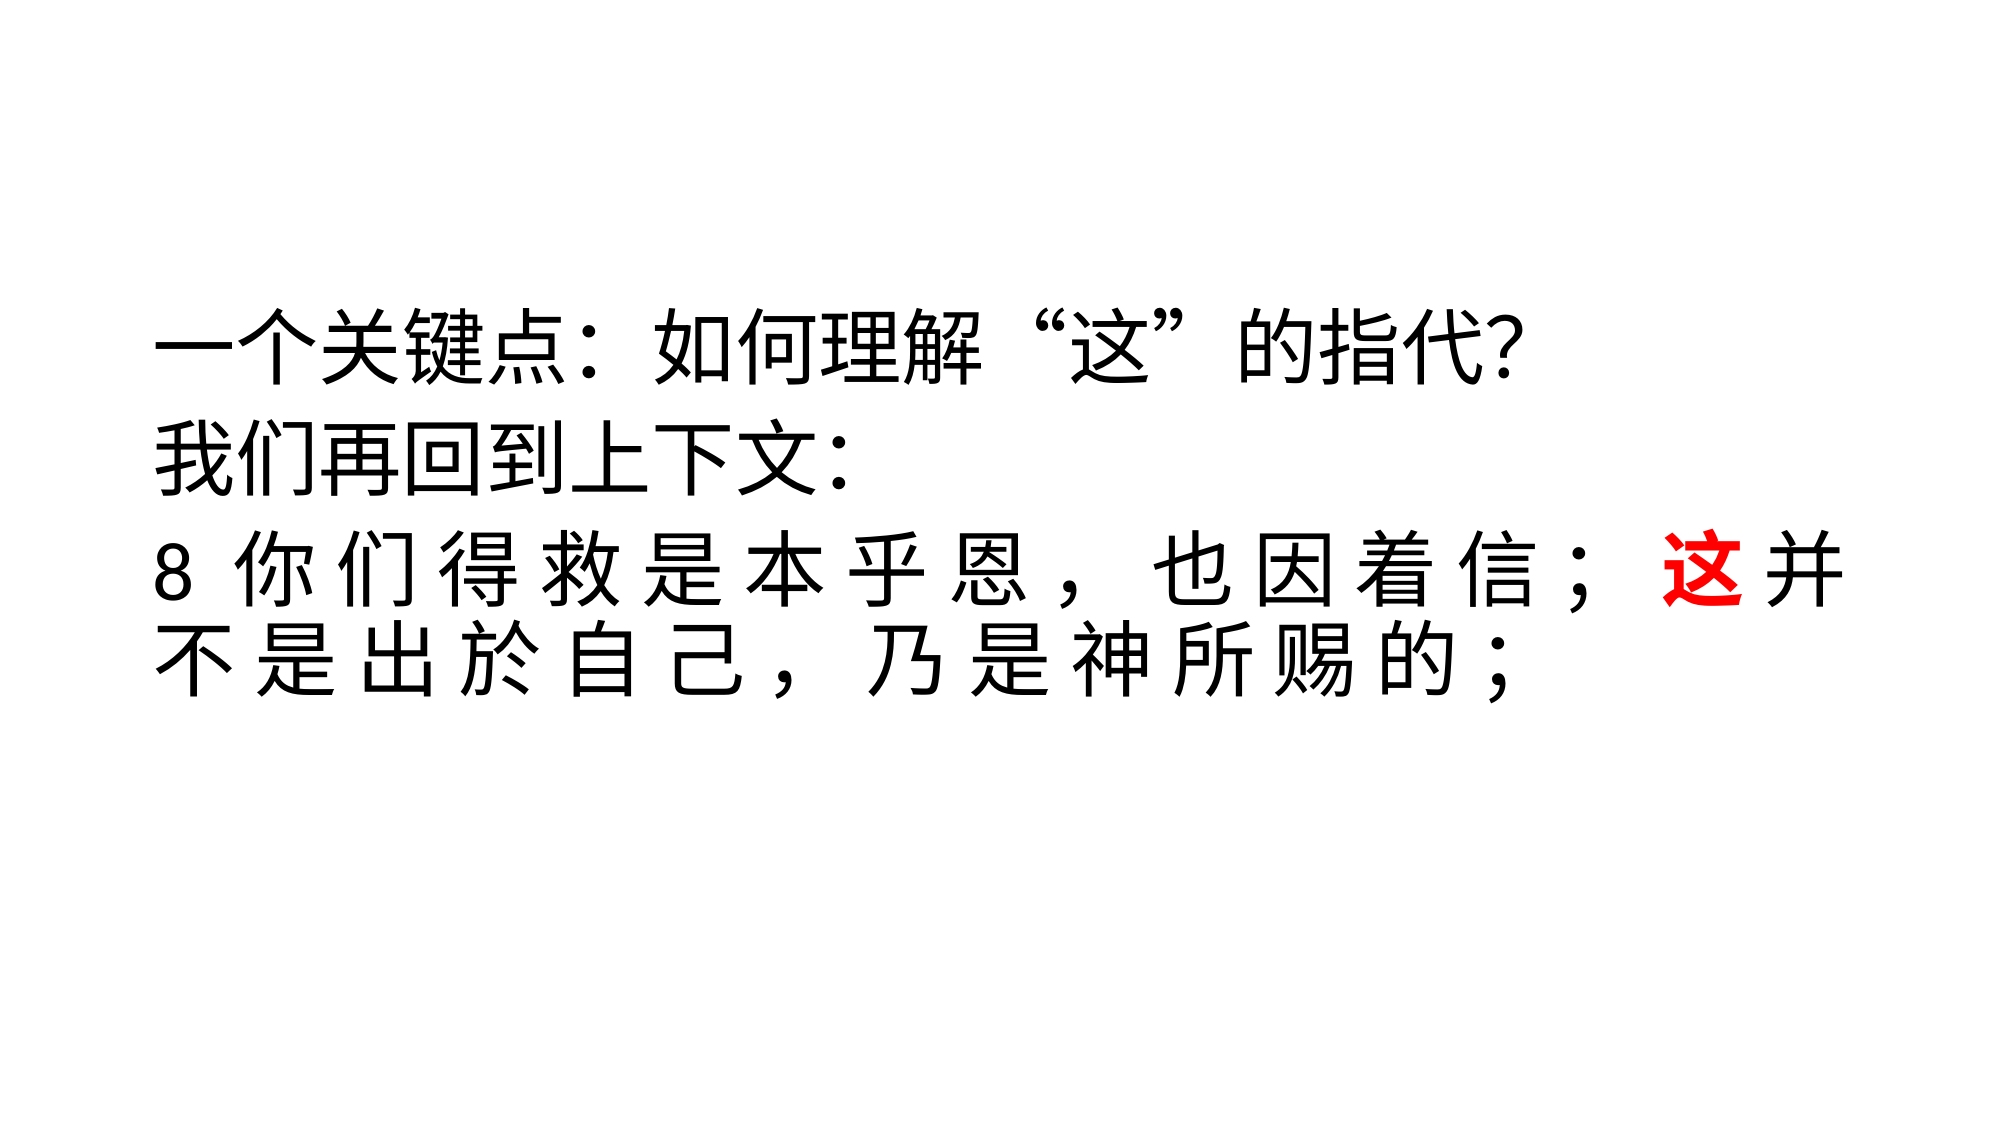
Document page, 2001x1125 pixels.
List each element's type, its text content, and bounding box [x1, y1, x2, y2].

list 一个关键点：如何理解“这”的指代？ 我们再回到上下文： 8 你 们 得 救 是 本 乎 恩 ， 也 因 着 信 ； 这 并 不 是 出 於 自 己 ， 乃 是 神 所 赐 的 ； [137, 299, 1863, 1014]
